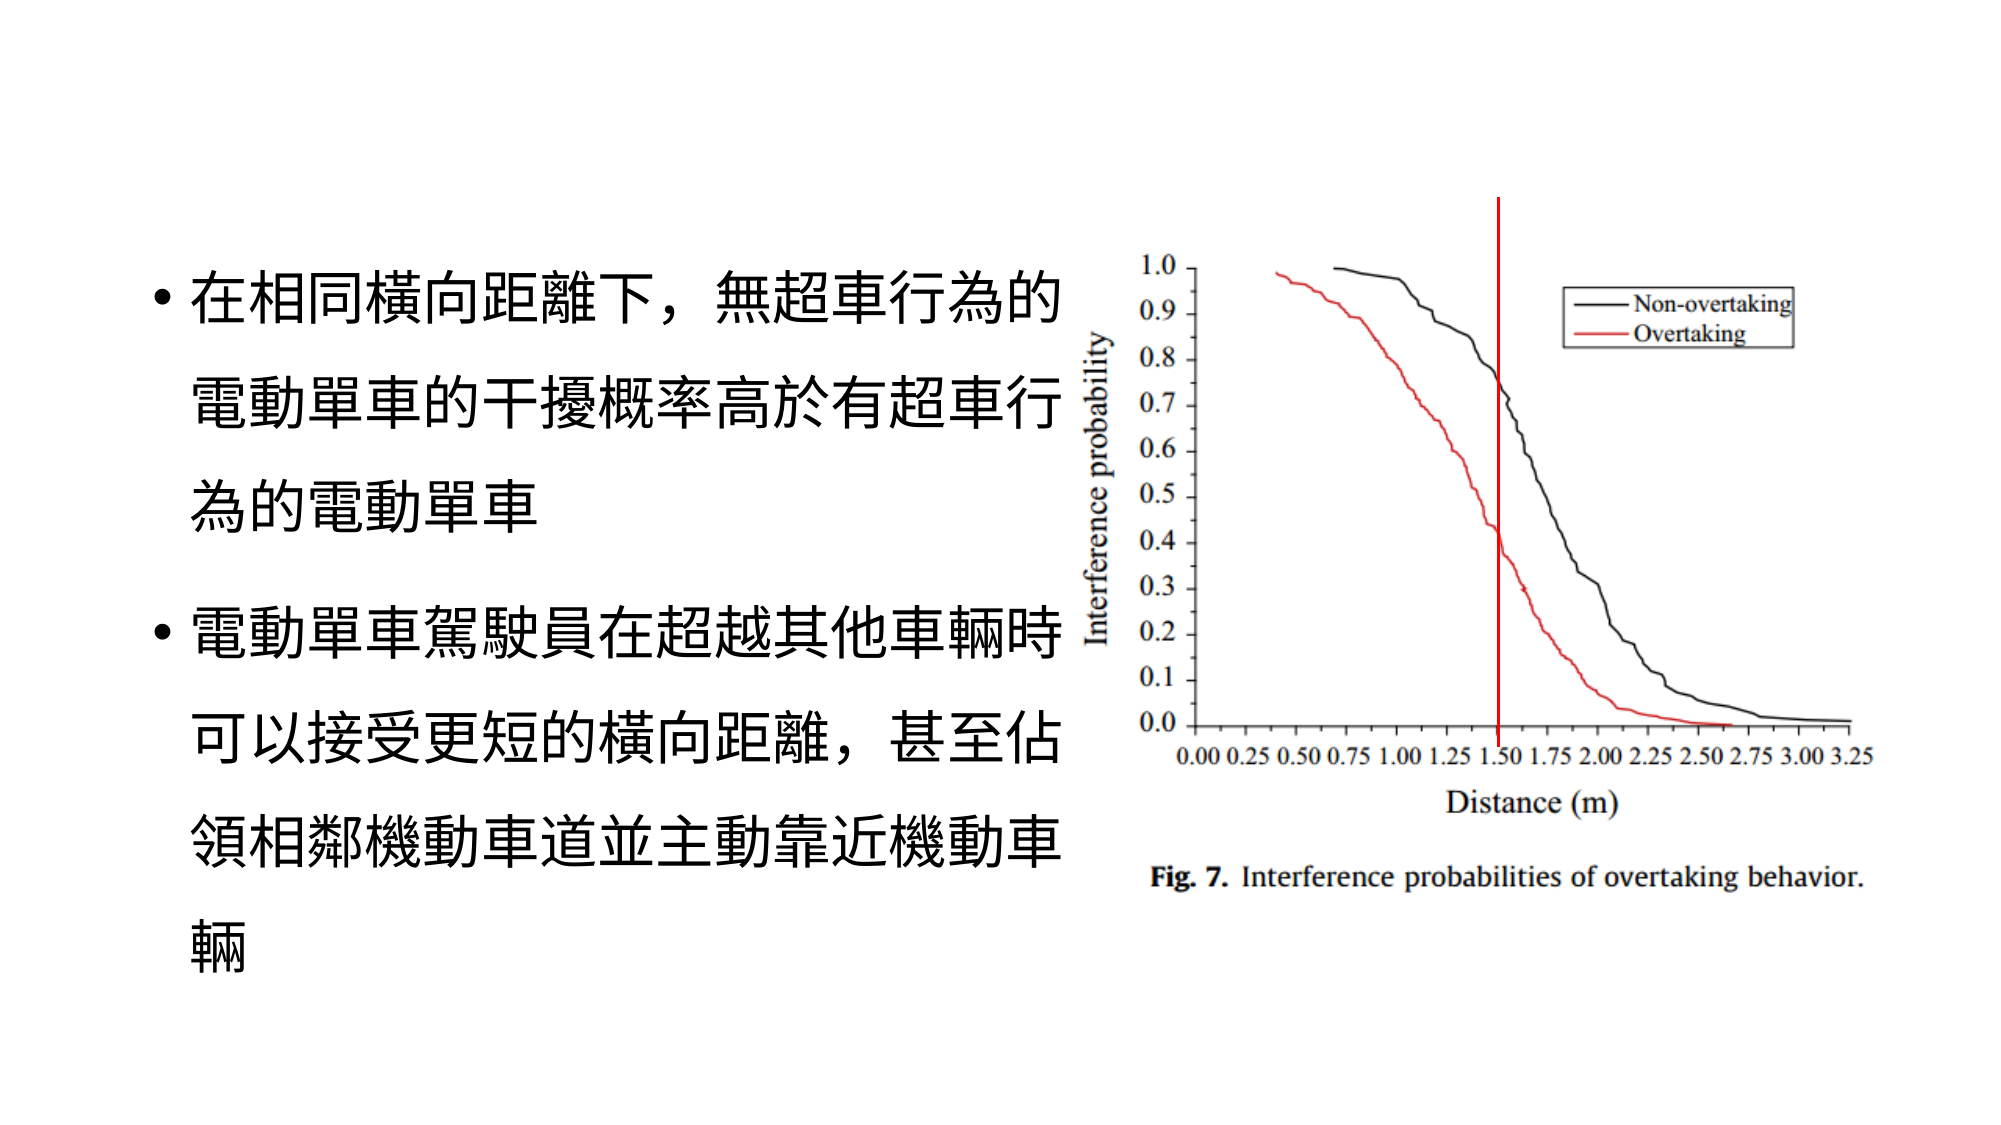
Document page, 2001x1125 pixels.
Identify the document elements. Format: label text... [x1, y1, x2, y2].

picture [1063, 218, 1889, 907]
list 在相同橫向距離下，無超車行為的電動單車的干擾概率高於有超車行為的電動單車 電動單車駕駛員在超越其他車輛時可以接受更短的橫向距離，甚至佔領相鄰機動車道並主動靠近機動車輛 [137, 218, 1107, 1014]
